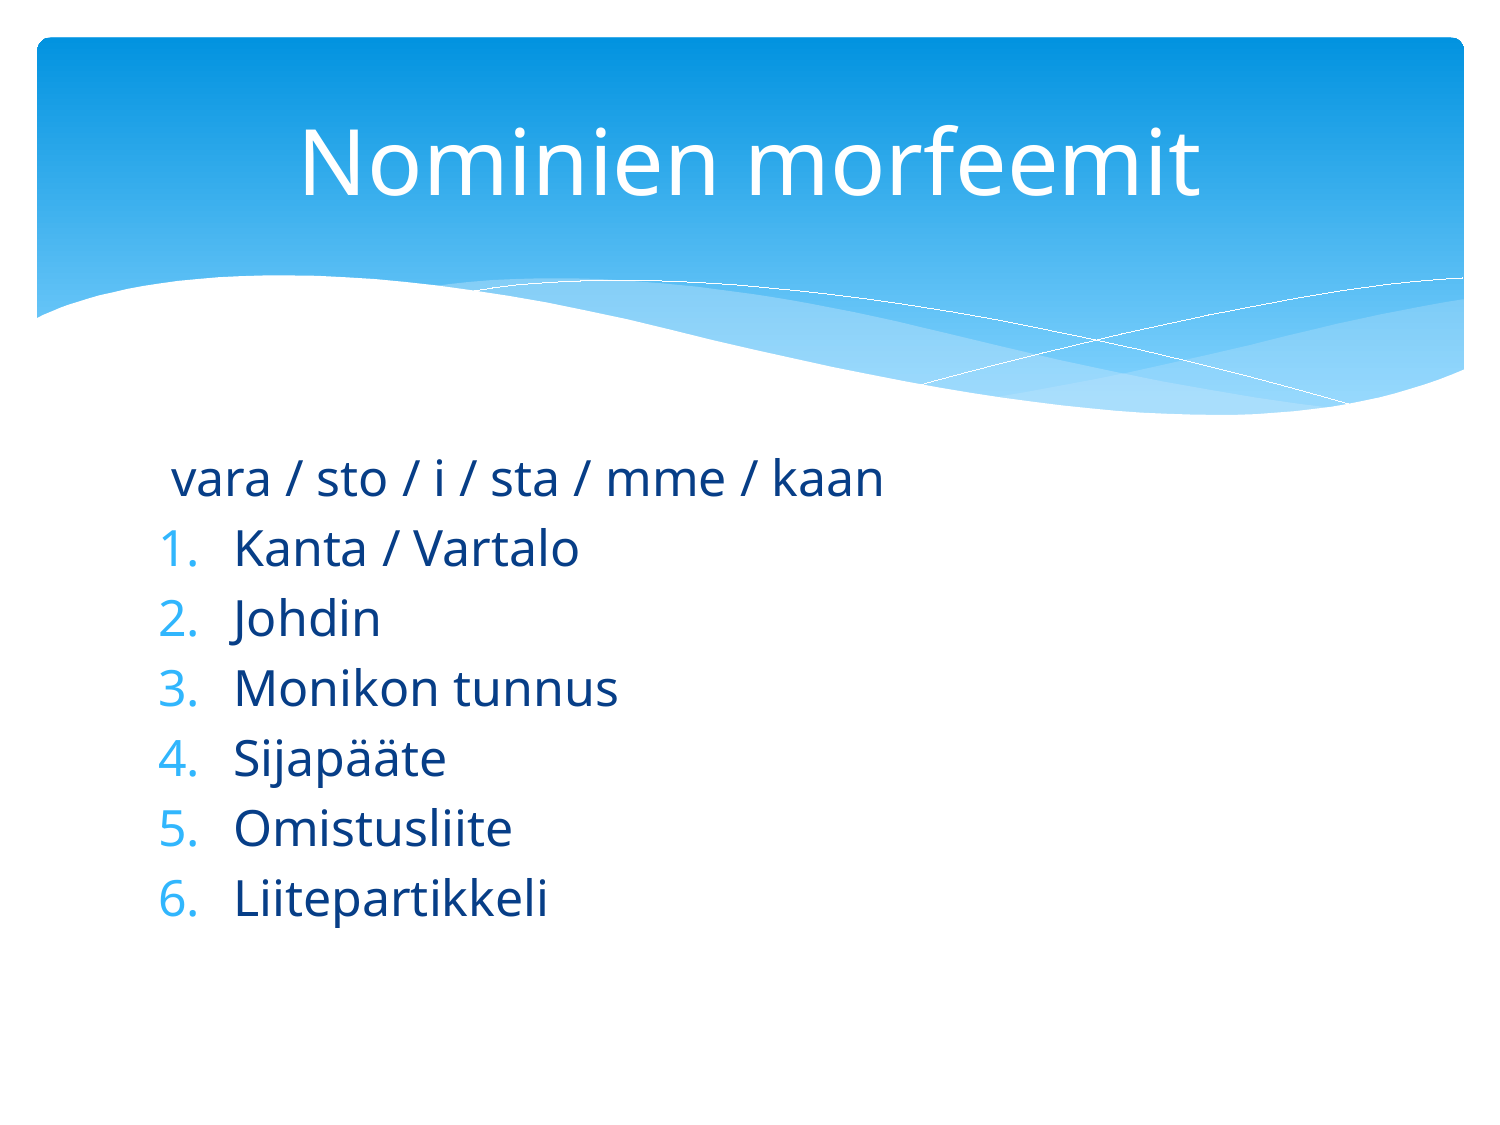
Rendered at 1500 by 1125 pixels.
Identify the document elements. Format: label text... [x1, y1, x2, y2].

list vara / sto / i / sta / mme / kaan Kanta / Vartalo Johdin Monikon tunnus Sijapääte Omistusliite Liitepartikkeli [143, 438, 1359, 1005]
title Nominien morfeemit [75, 55, 1425, 261]
